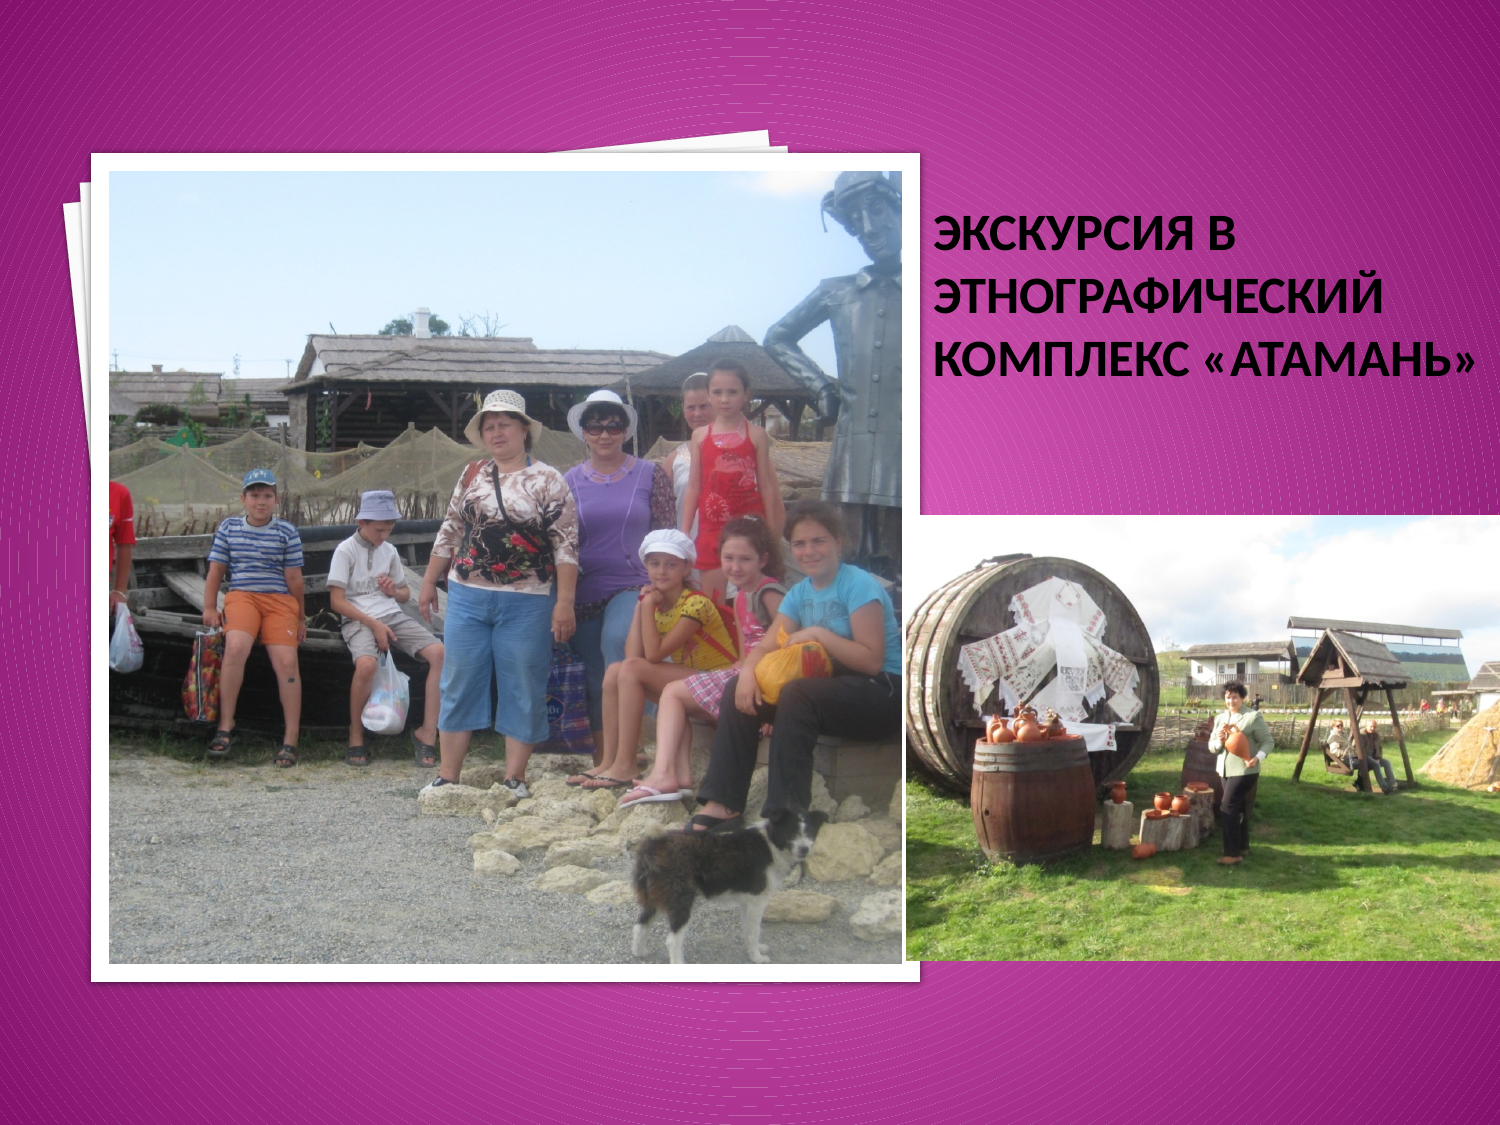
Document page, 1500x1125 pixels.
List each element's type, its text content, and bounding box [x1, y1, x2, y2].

title ЭКСКУРСИЯ В ЭТНОГРАФИЧЕСКИЙ КОМПЛЕКС «Атамань» [926, 187, 1500, 387]
picture [108, 170, 903, 965]
picture [905, 515, 1500, 962]
